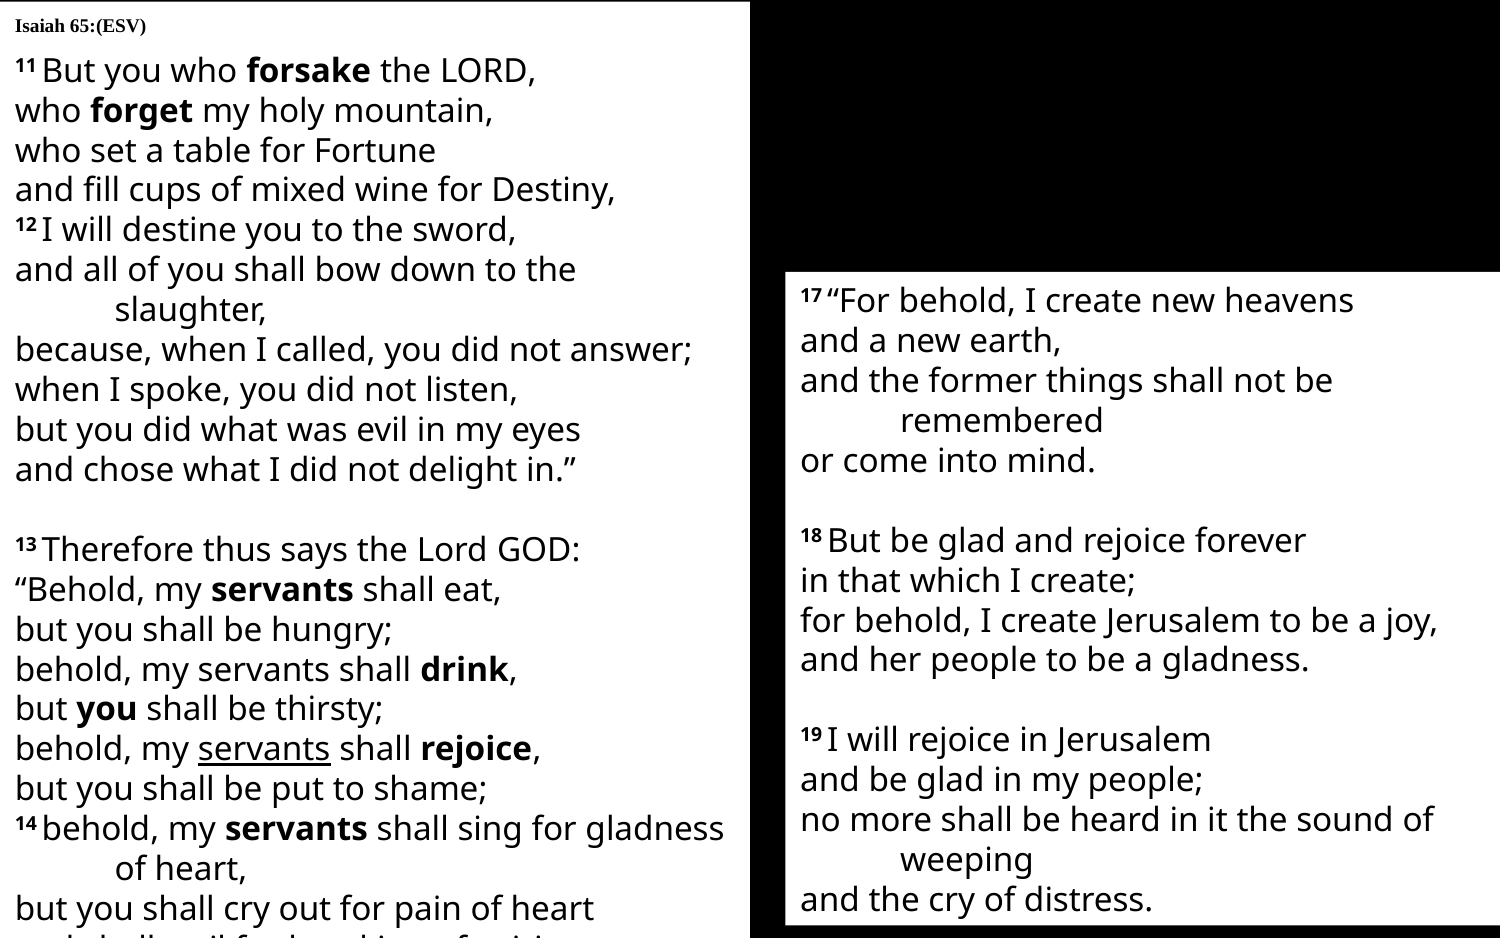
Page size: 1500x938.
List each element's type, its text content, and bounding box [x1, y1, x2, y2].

text_box Isaiah 65:(ESV) 11 But you who forsake the Lord, who forget my holy mountain, who set a table for Fortune and fill cups of mixed wine for Destiny, 12 I will destine you to the sword, and all of you shall bow down to the slaughter, because, when I called, you did not answer; when I spoke, you did not listen, but you did what was evil in my eyes and chose what I did not delight in.” 13 Therefore thus says the Lord God: “Behold, my servants shall eat, but you shall be hungry; behold, my servants shall drink, but you shall be thirsty; behold, my servants shall rejoice, but you shall be put to shame; 14 behold, my servants shall sing for gladness of heart, but you shall cry out for pain of heart and shall wail for breaking of spirit. [0, 1, 750, 938]
text_box 17 “For behold, I create new heavens and a new earth, and the former things shall not be remembered or come into mind. 18 But be glad and rejoice forever in that which I create; for behold, I create Jerusalem to be a joy, and her people to be a gladness. 19 I will rejoice in Jerusalem and be glad in my people; no more shall be heard in it the sound of weeping and the cry of distress. [785, 271, 1500, 926]
